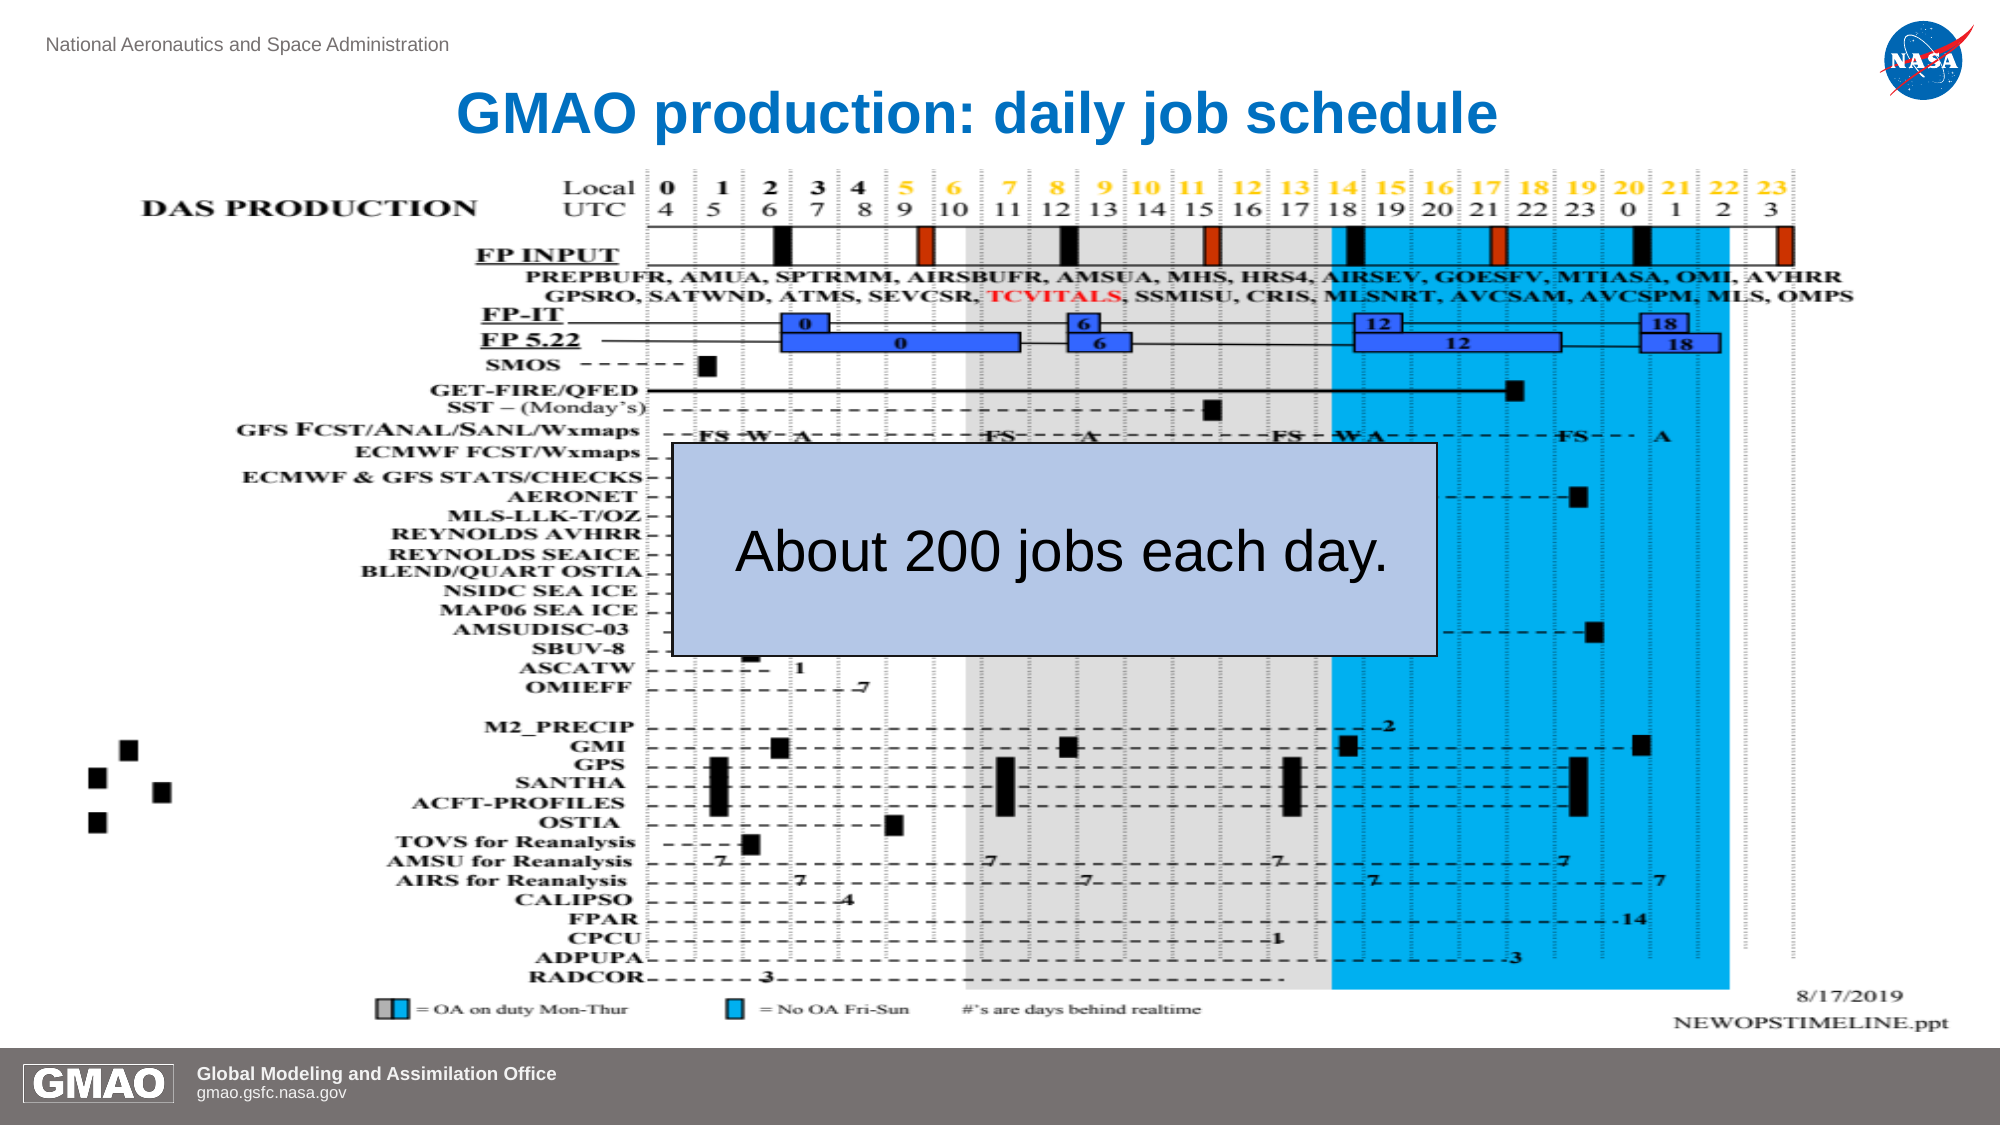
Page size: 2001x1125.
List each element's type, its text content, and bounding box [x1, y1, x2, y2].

picture [59, 169, 1965, 1036]
title GMAO production: daily job schedule [115, 76, 1841, 169]
picture [23, 1064, 174, 1103]
